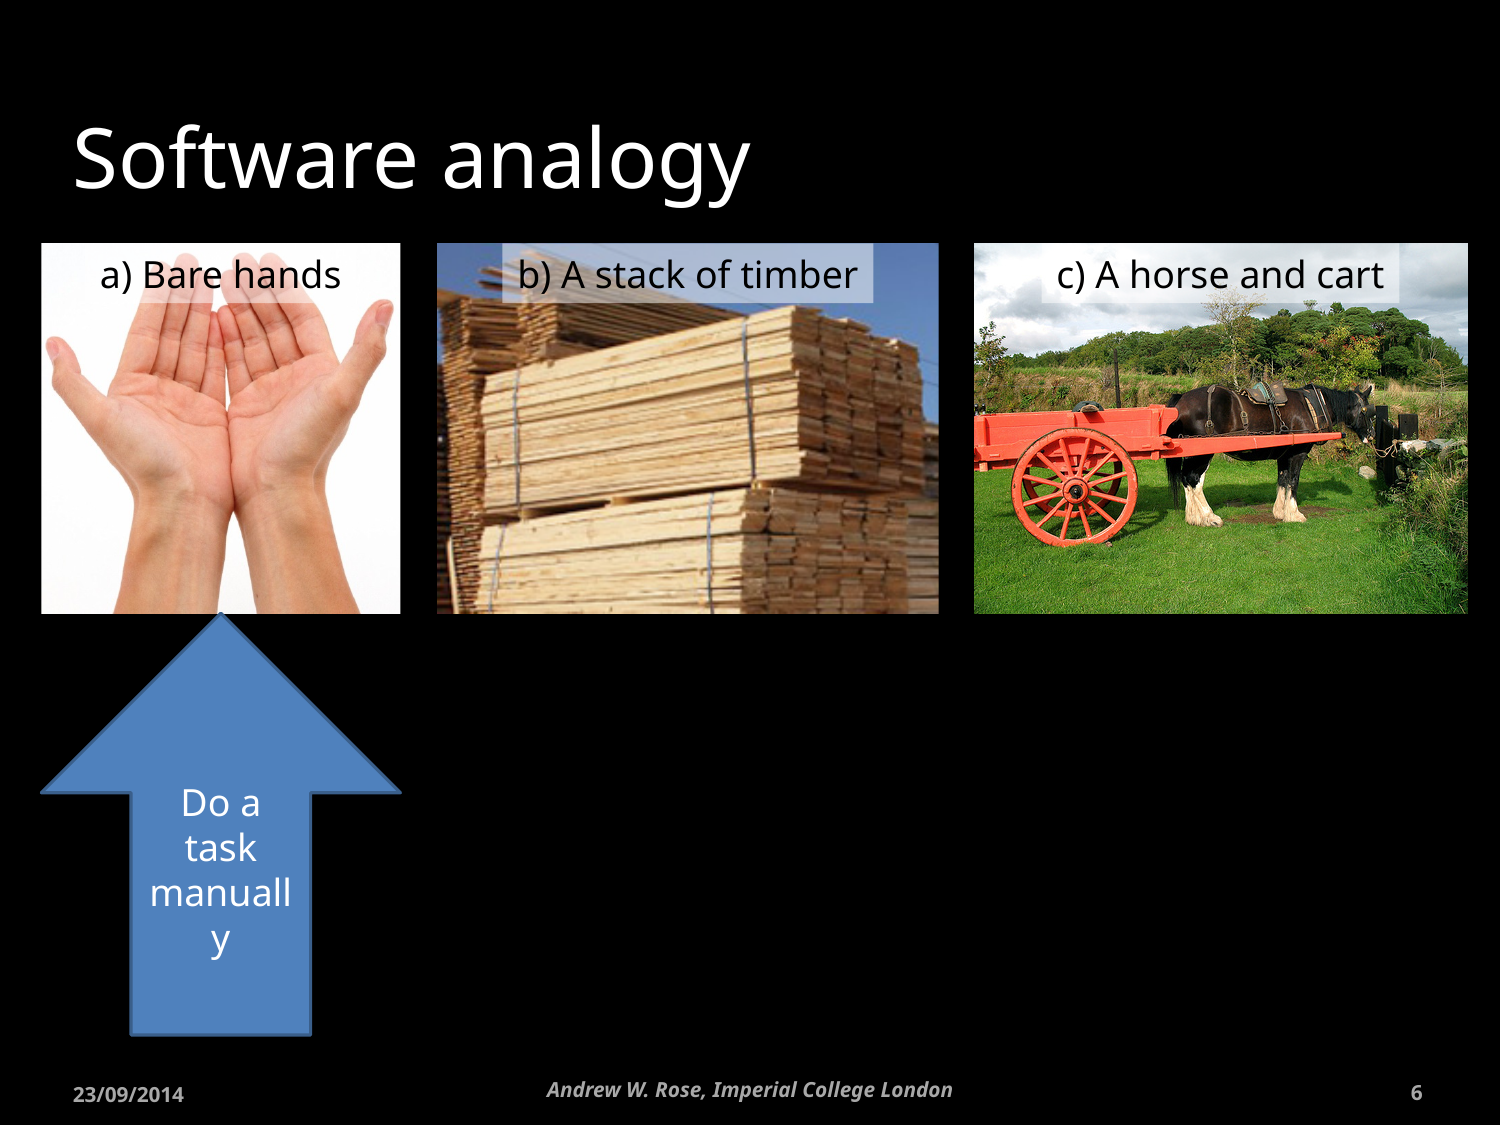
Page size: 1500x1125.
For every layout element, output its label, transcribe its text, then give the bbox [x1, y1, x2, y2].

slide_number 6 [1293, 1073, 1438, 1115]
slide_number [57, 1073, 299, 1115]
footer Andrew W. Rose, Imperial College London [414, 1070, 1086, 1112]
text_box Do a task manually [39, 627, 402, 1037]
title Software analogy [57, 37, 1318, 213]
picture [41, 243, 401, 614]
picture [436, 243, 940, 614]
picture [973, 243, 1468, 614]
